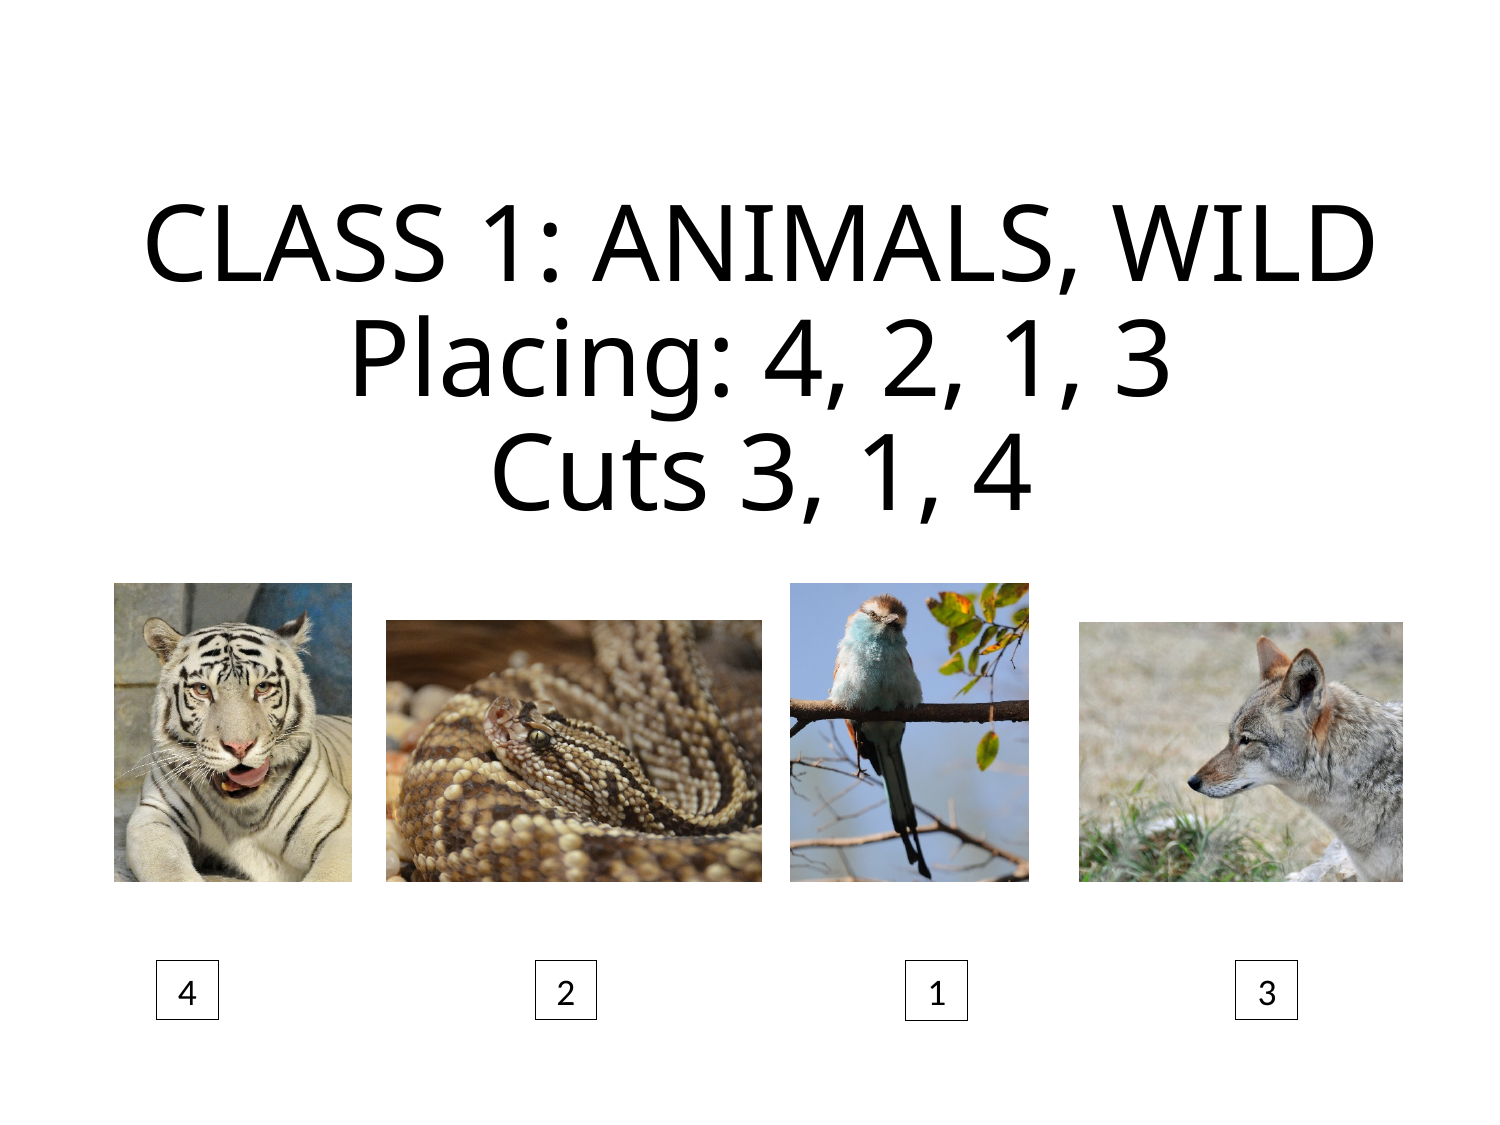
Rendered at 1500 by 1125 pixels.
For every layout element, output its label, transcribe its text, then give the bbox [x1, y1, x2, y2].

picture [113, 583, 352, 882]
text_box CLASS 1: ANIMALS, WILD Placing: 4, 2, 1, 3 Cuts 3, 1, 4 [123, 149, 1399, 542]
text_box 2 [535, 960, 597, 1020]
picture [386, 619, 762, 882]
text_box 3 [1235, 960, 1298, 1020]
picture [1079, 622, 1403, 882]
picture [790, 583, 1029, 882]
text_box 4 [156, 960, 219, 1020]
text_box 1 [905, 960, 968, 1021]
